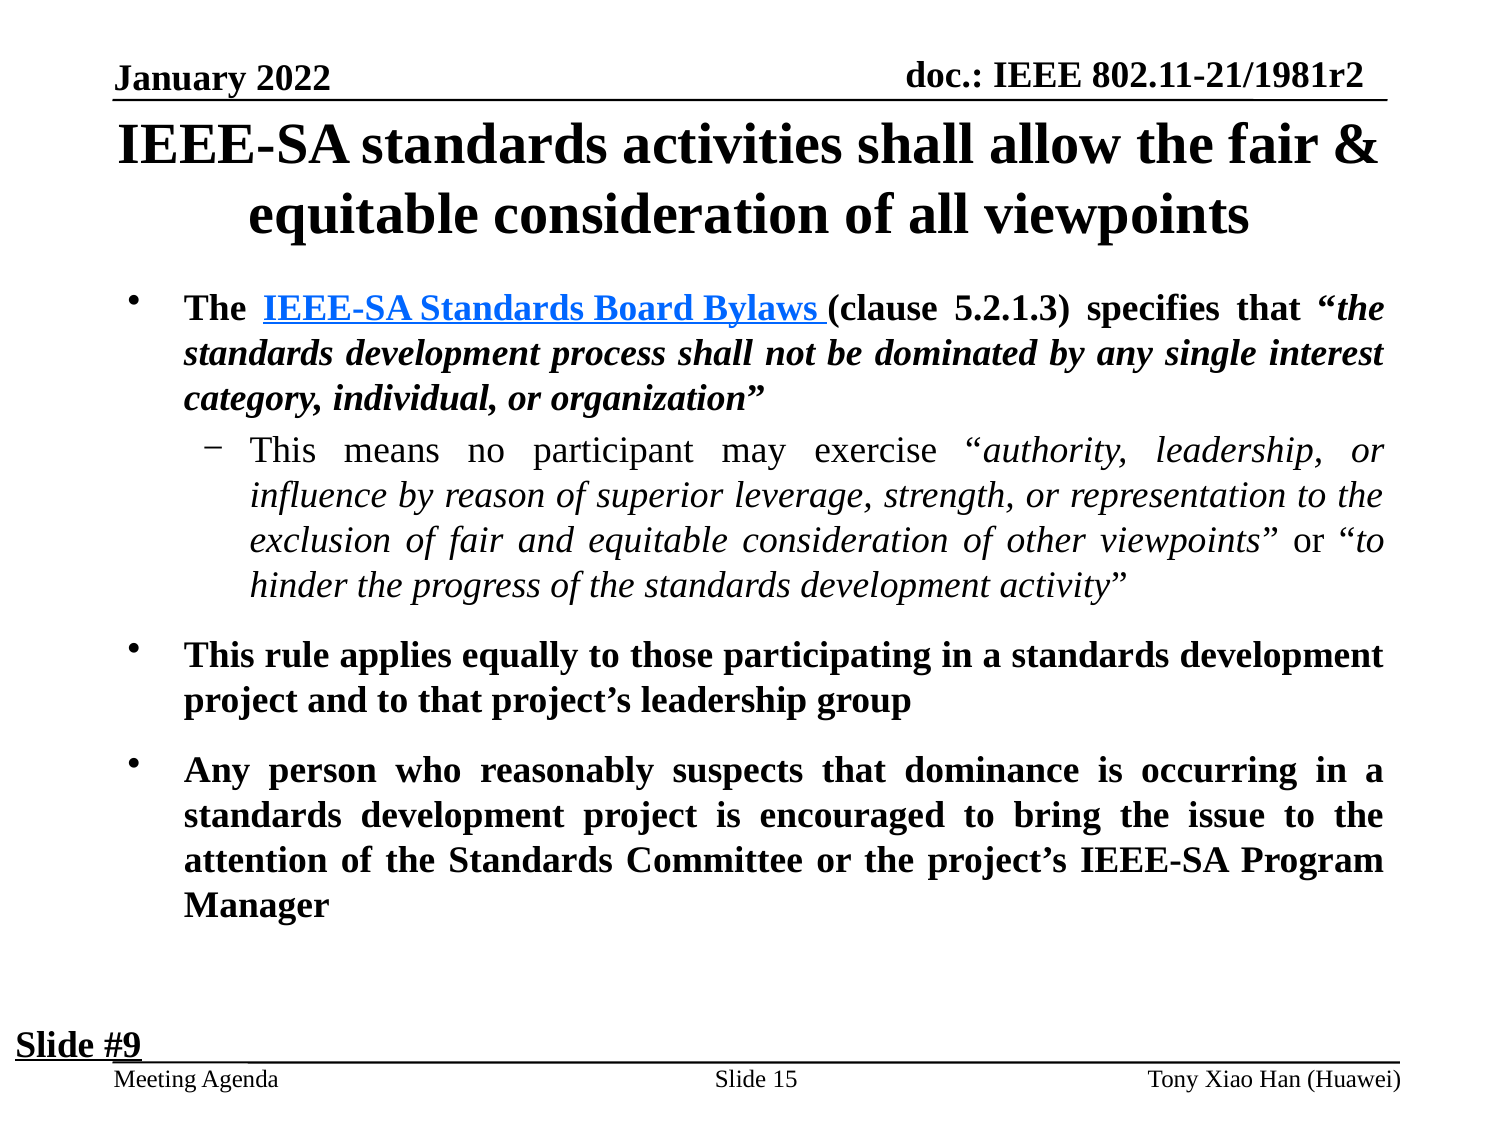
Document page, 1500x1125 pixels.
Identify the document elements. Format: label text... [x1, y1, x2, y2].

slide_number Slide 15 [712, 1061, 800, 1093]
footer Tony Xiao Han (Huawei) [987, 1061, 1402, 1093]
text_box IEEE-SA standards activities shall allow the fair & equitable consideration of all viewpoints [99, 87, 1400, 263]
list The IEEE-SA Standards Board Bylaws (clause 5.2.1.3) specifies that “the standards development process shall not be dominated by any single interest category, individual, or organization” This means no participant may exercise “authority, leadership, or influence by reason of superior leverage, strength, or representation to the exclusion of fair and equitable consideration of other viewpoints” or “to hinder the progress of the standards development activity” This rule applies equally to those participating in a standards development project and to that project’s leadership group Any person who reasonably suspects that dominance is occurring in a standards development project is encouraged to bring the issue to the attention of the Standards Committee or the project’s IEEE-SA Program Manager [112, 275, 1400, 1038]
text_box Slide #9 [0, 1012, 157, 1073]
